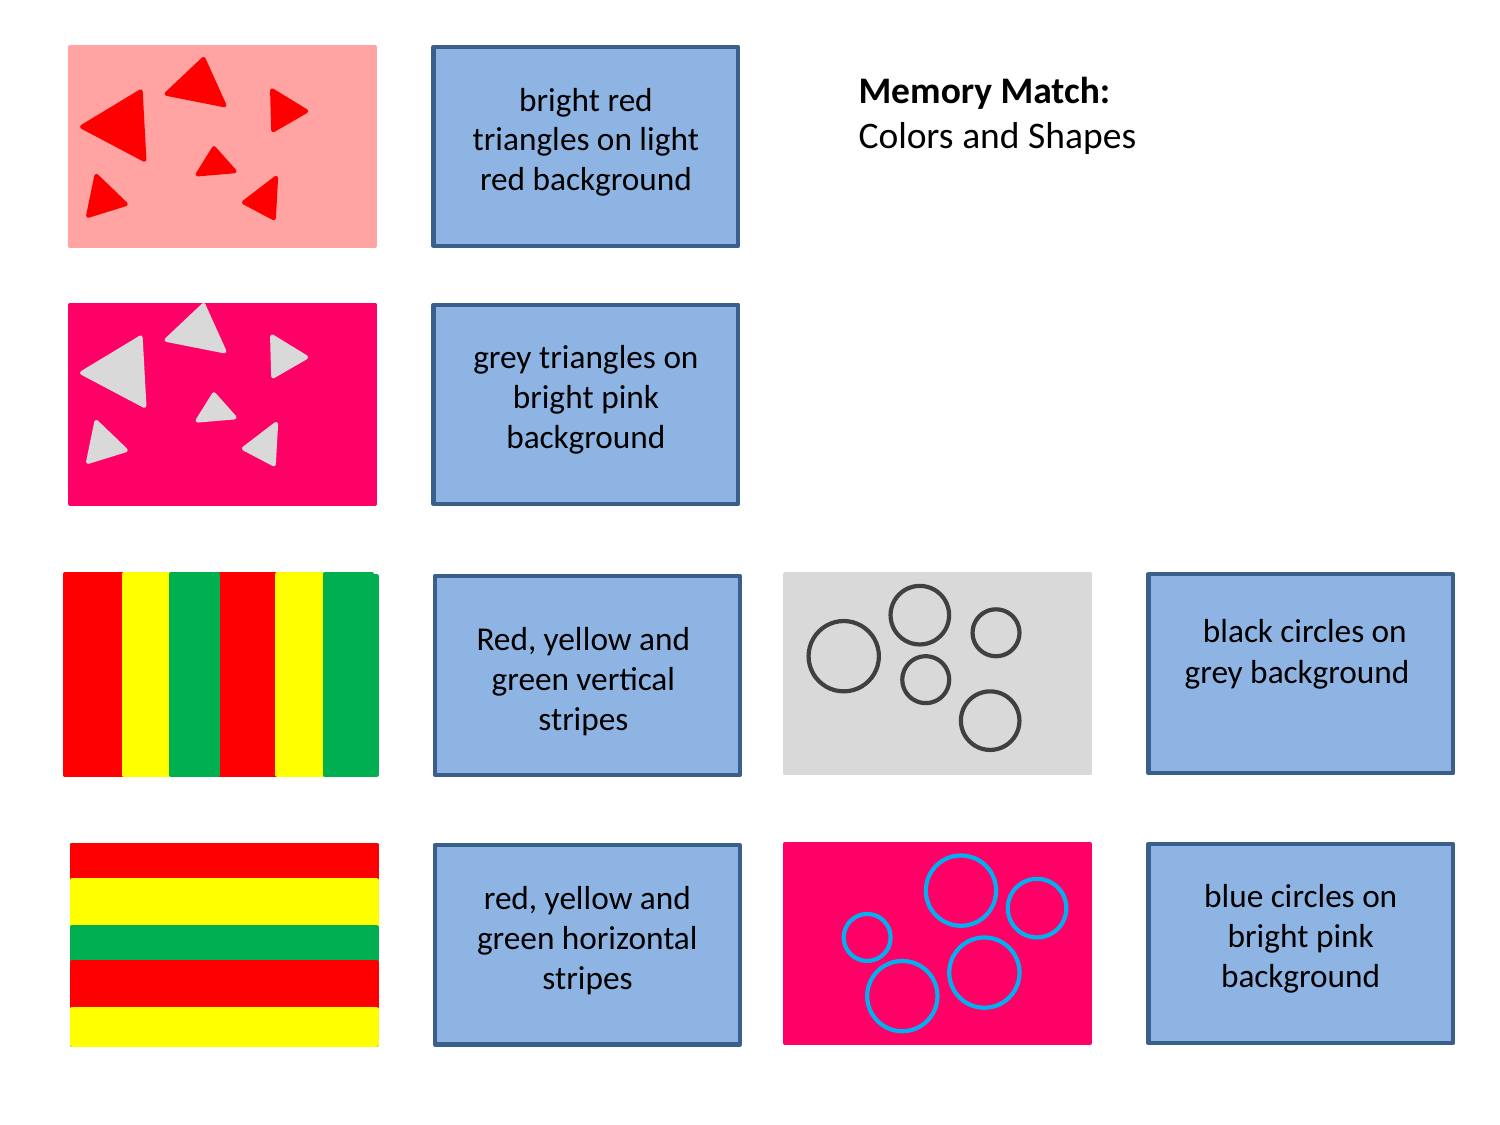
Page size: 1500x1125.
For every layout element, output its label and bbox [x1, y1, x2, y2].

text_box [70, 46, 1454, 1045]
